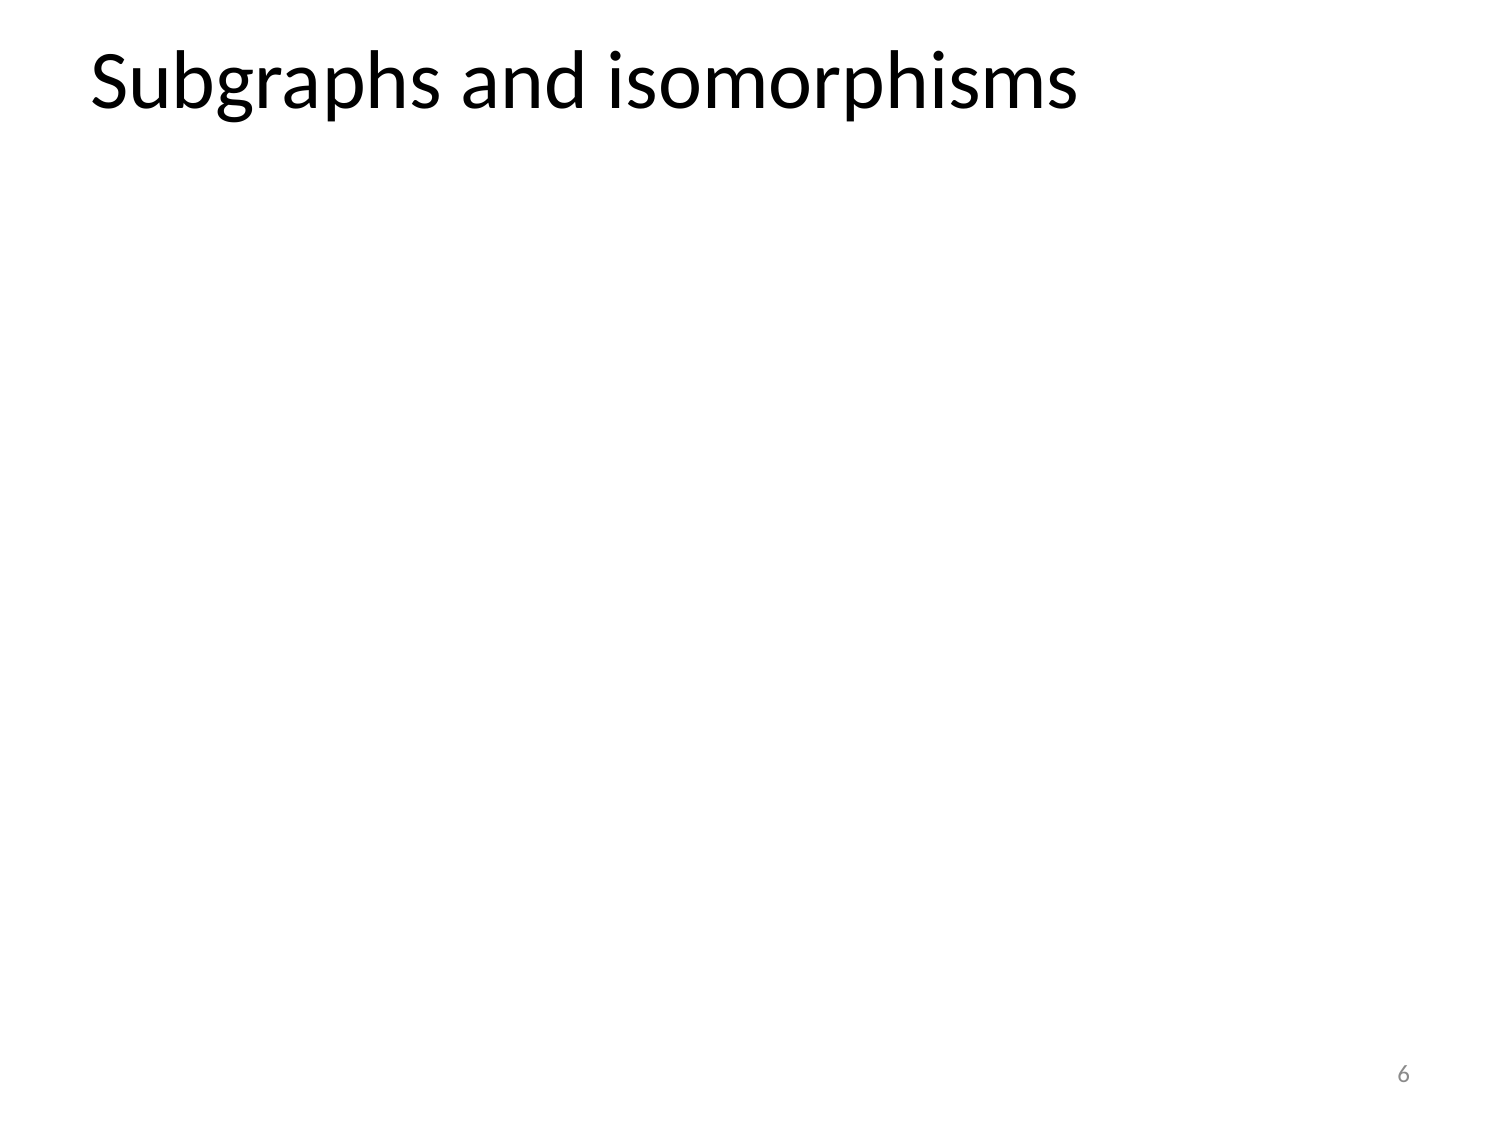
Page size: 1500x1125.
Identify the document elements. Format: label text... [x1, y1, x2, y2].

slide_number 6 [1074, 1042, 1425, 1103]
title Subgraphs and isomorphisms [74, 0, 1426, 151]
